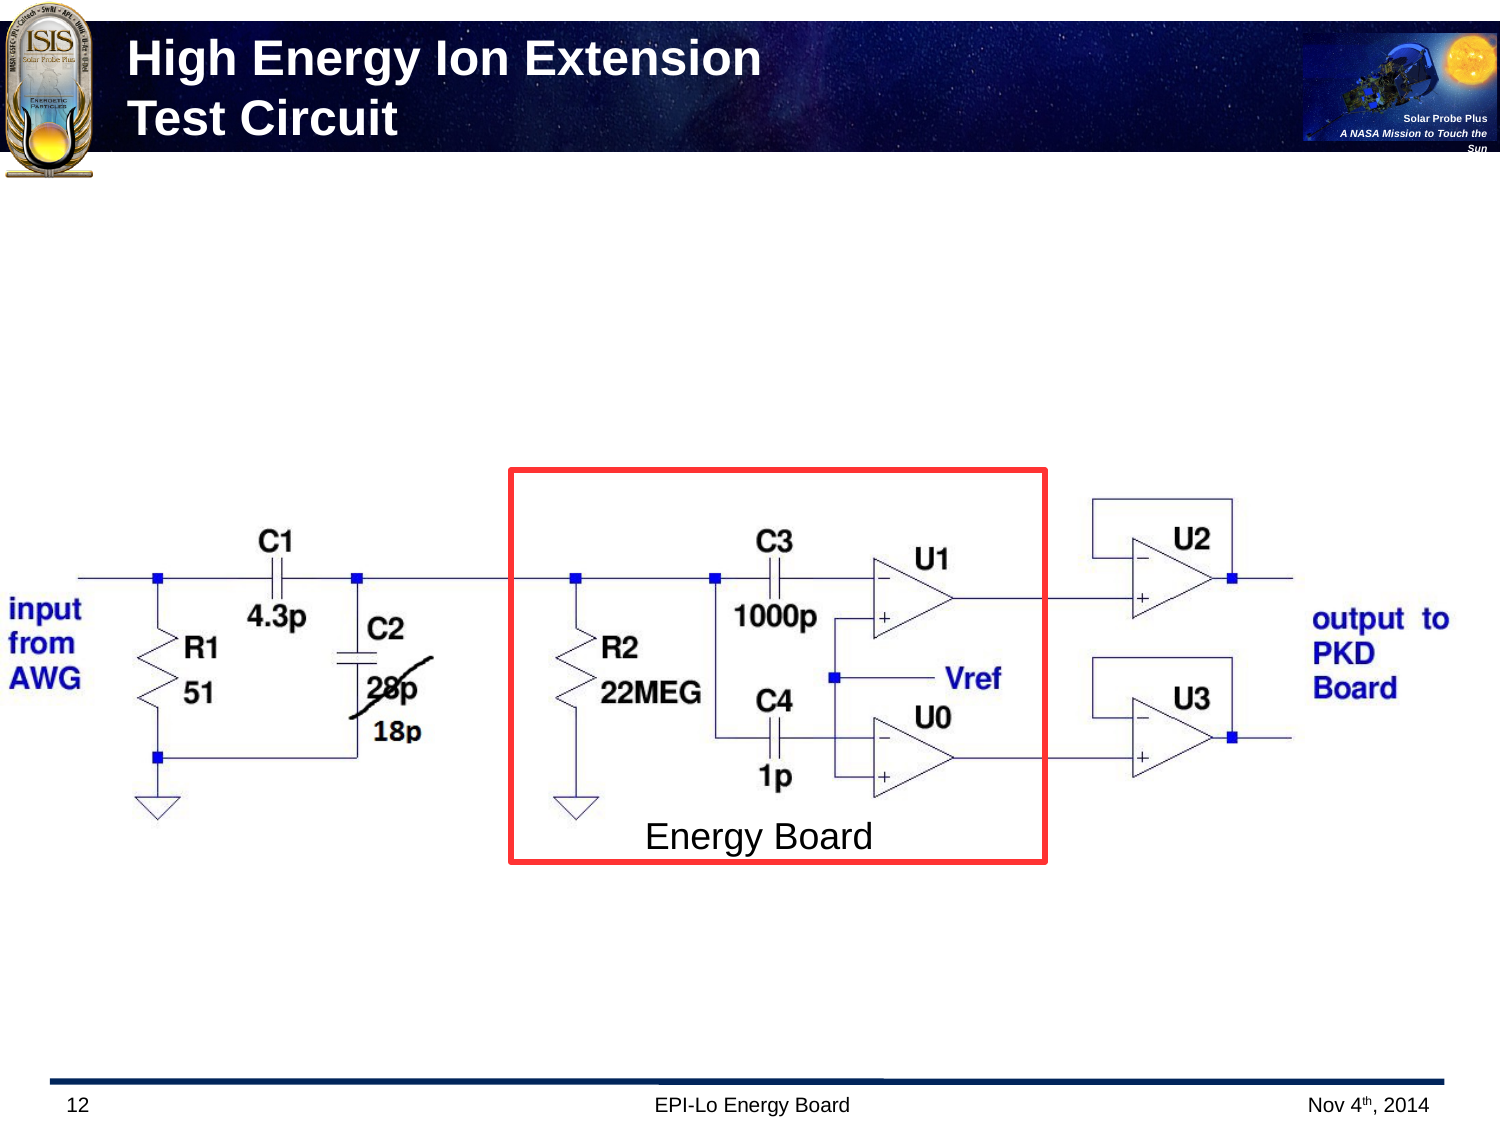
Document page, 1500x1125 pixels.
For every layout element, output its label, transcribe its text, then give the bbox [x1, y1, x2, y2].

picture [0, 403, 1500, 884]
text_box High Energy Ion Extension Test Circuit [112, 30, 1294, 142]
picture [0, 0, 1500, 179]
